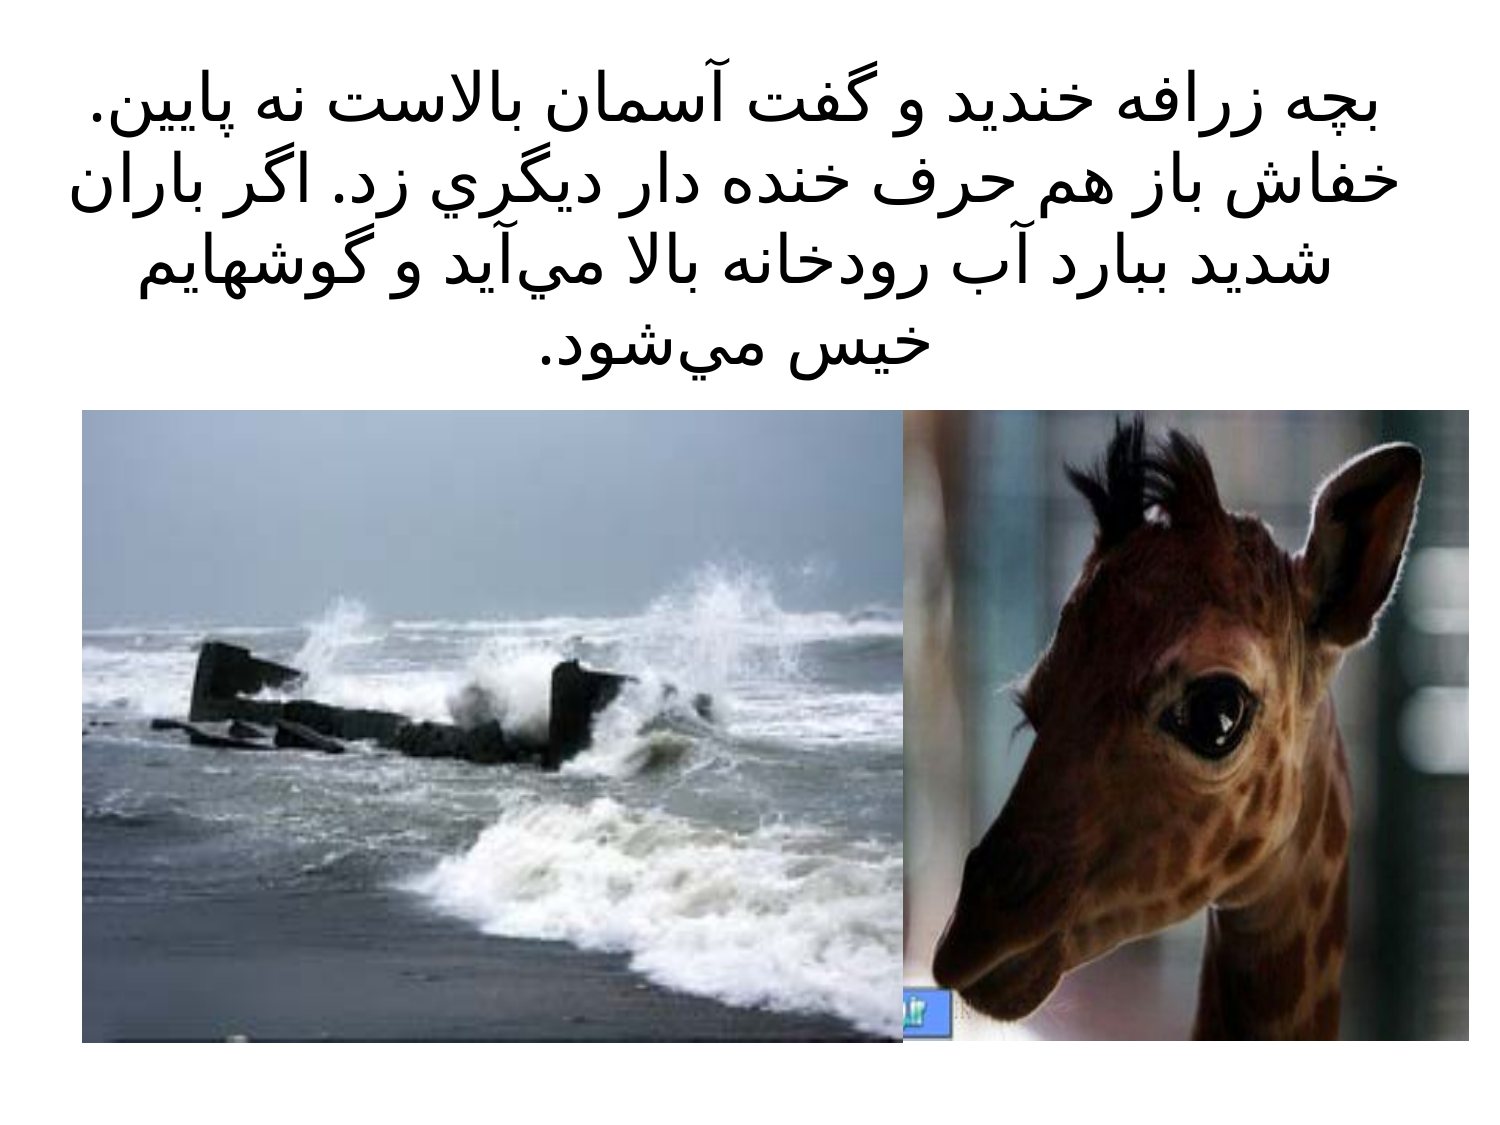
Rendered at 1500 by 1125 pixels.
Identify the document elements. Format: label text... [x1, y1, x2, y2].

title بچه زرافه خنديد و گفت آسمان بالاست نه پايين. خفاش باز هم حرف خنده دار ديگري زد. اگر باران شديد ببارد آب رودخانه بالا مي‌آيد و گوشهايم خيس مي‌شود. [46, 45, 1425, 387]
picture [81, 409, 1469, 1044]
